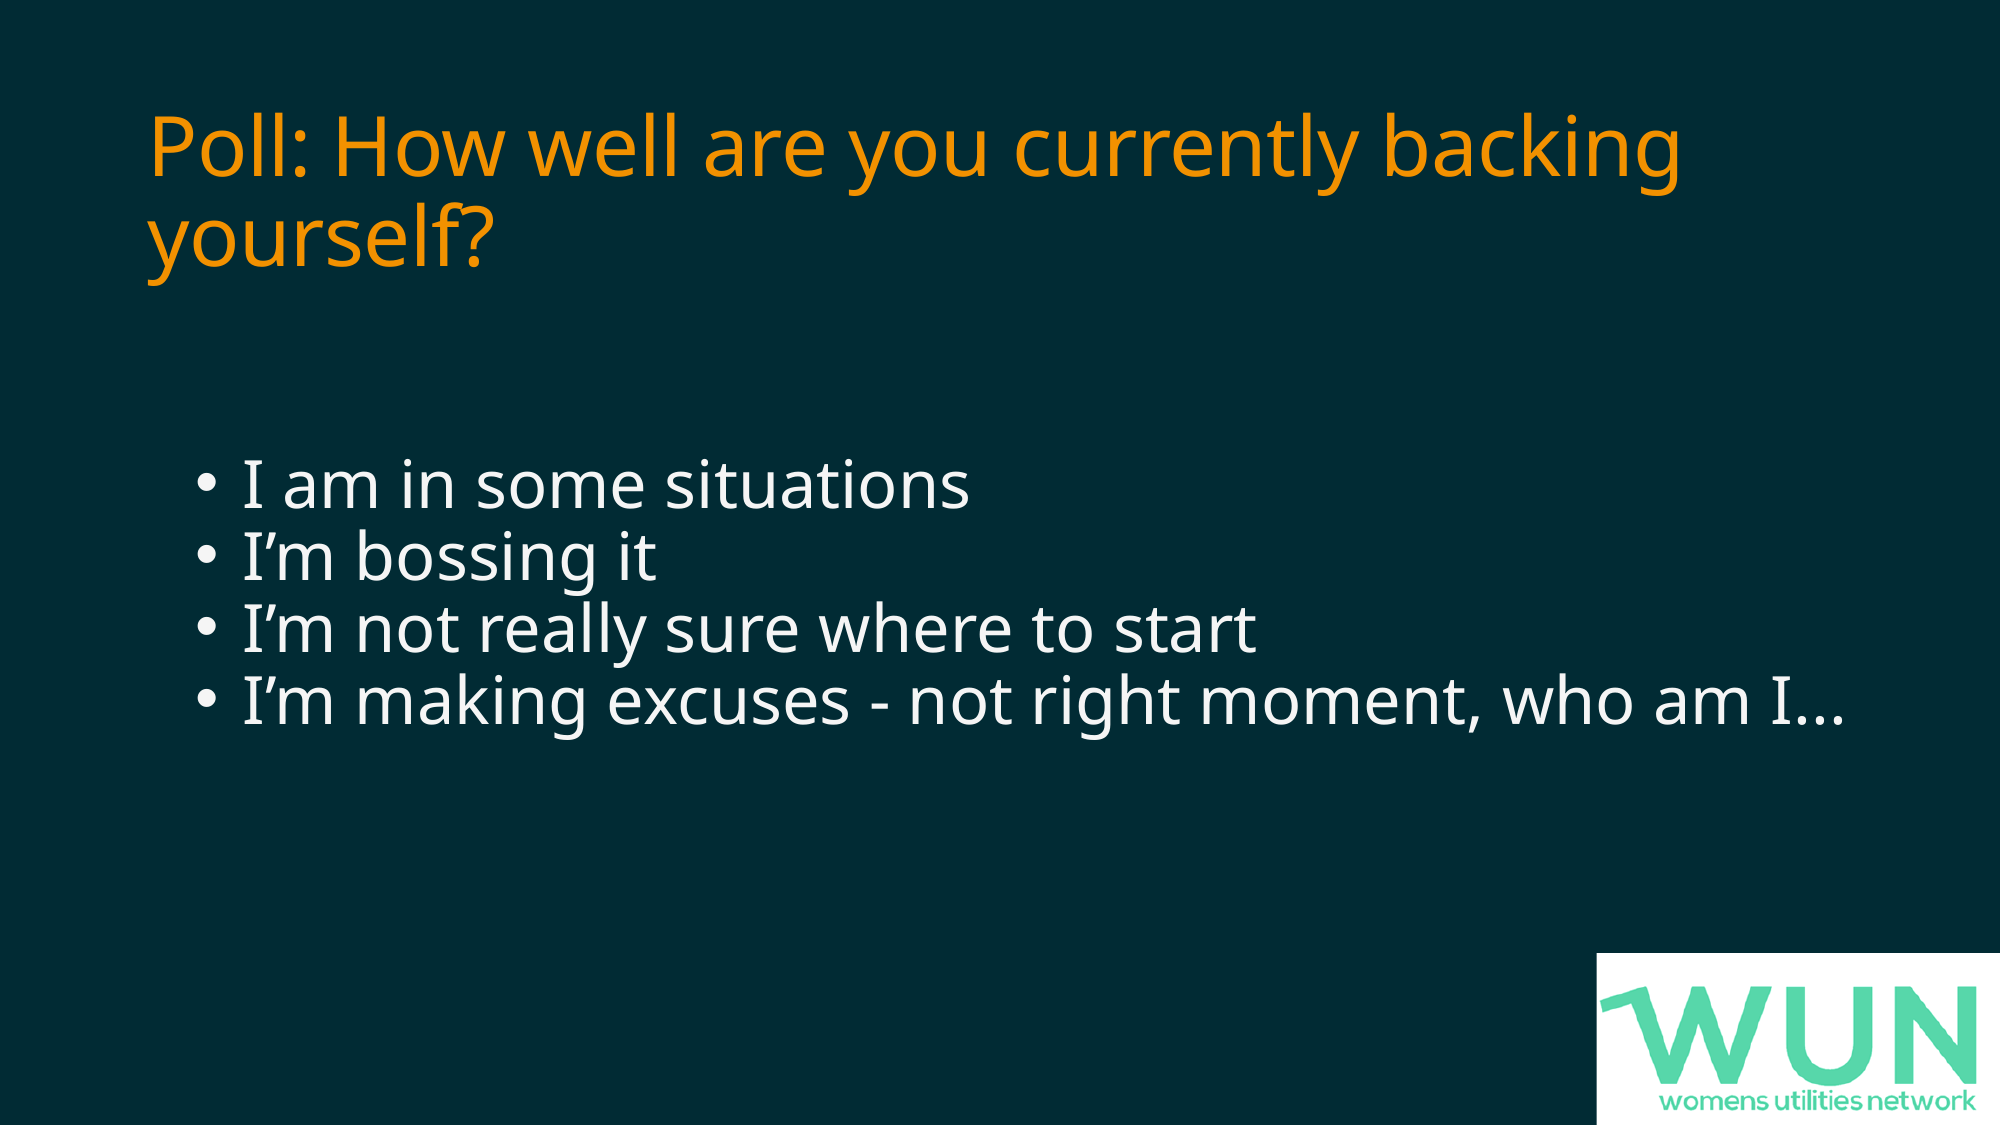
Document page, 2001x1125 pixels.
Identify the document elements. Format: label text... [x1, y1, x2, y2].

text_box [1596, 953, 2000, 1125]
text_box I am in some situations I’m bossing it I’m not really sure where to start I’m making excuses - not right moment, who am I... [147, 449, 1853, 738]
text_box Poll: How well are you currently backing yourself? [147, 103, 1853, 374]
